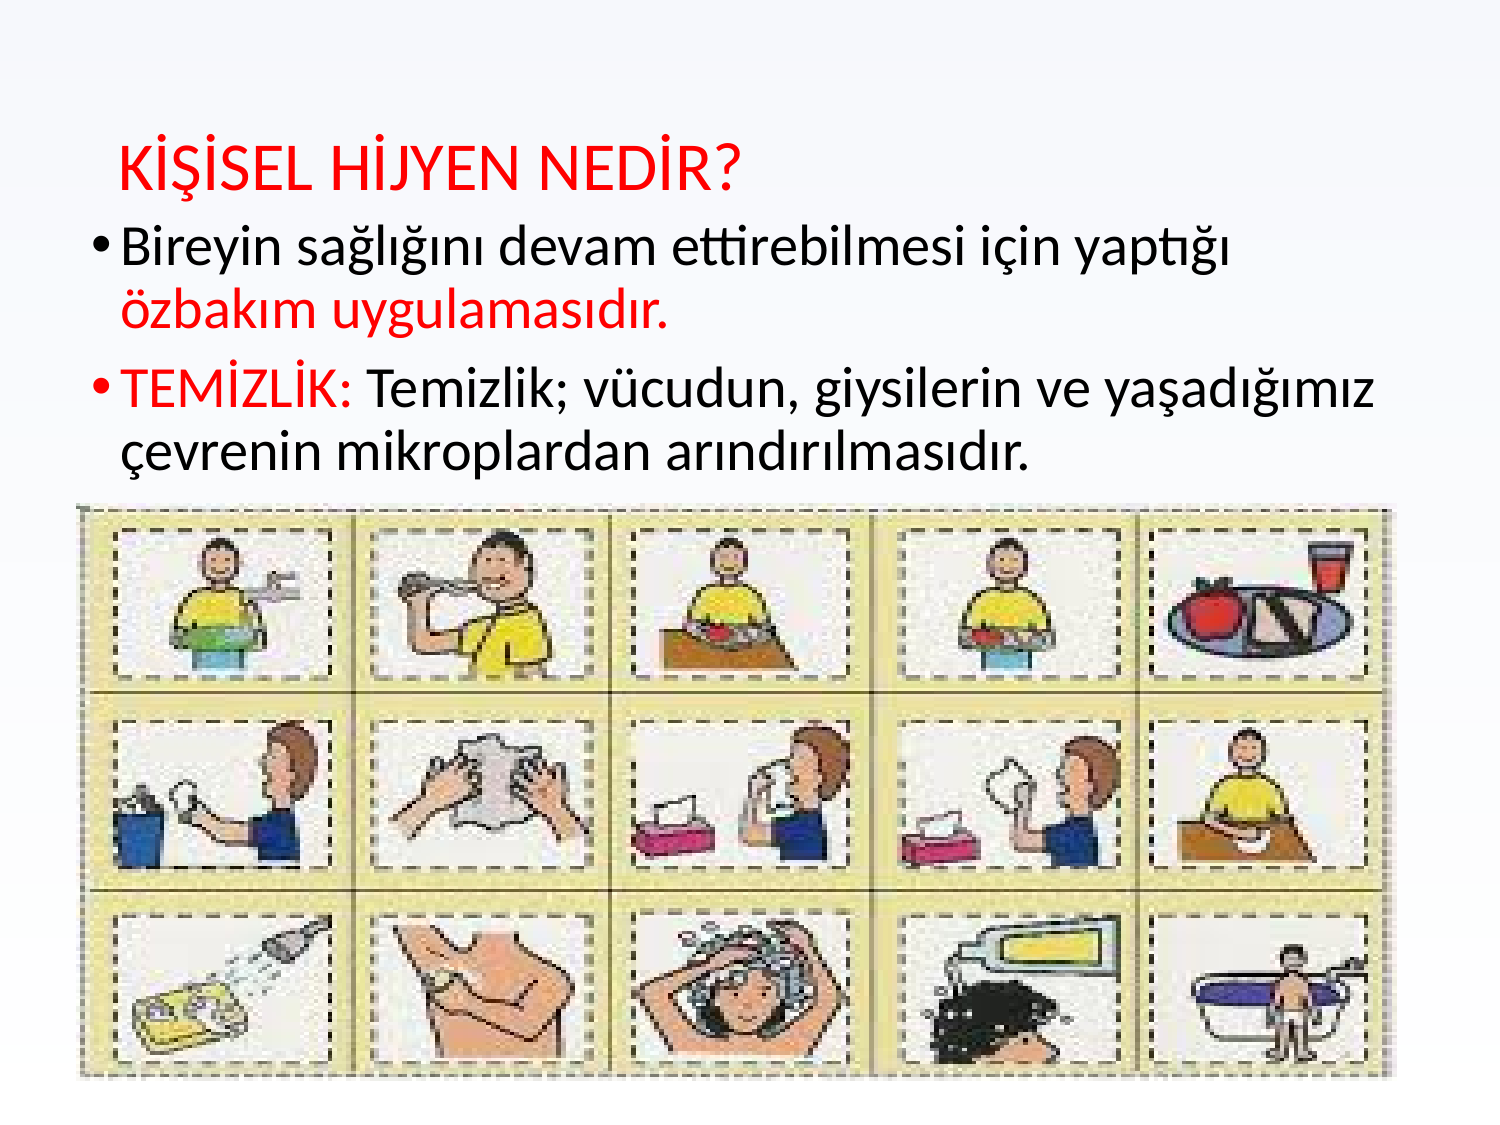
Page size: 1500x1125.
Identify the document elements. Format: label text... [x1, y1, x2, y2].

picture [76, 503, 1397, 1081]
list Bireyin sağlığını devam ettirebilmesi için yaptığı özbakım uygulamasıdır. TEMİZLİK: Temizlik; vücudun, giysilerin ve yaşadığımız çevrenin mikroplardan arındırılmasıdır. [76, 208, 1427, 1035]
title KİŞİSEL HİJYEN NEDİR? [103, 59, 1397, 208]
